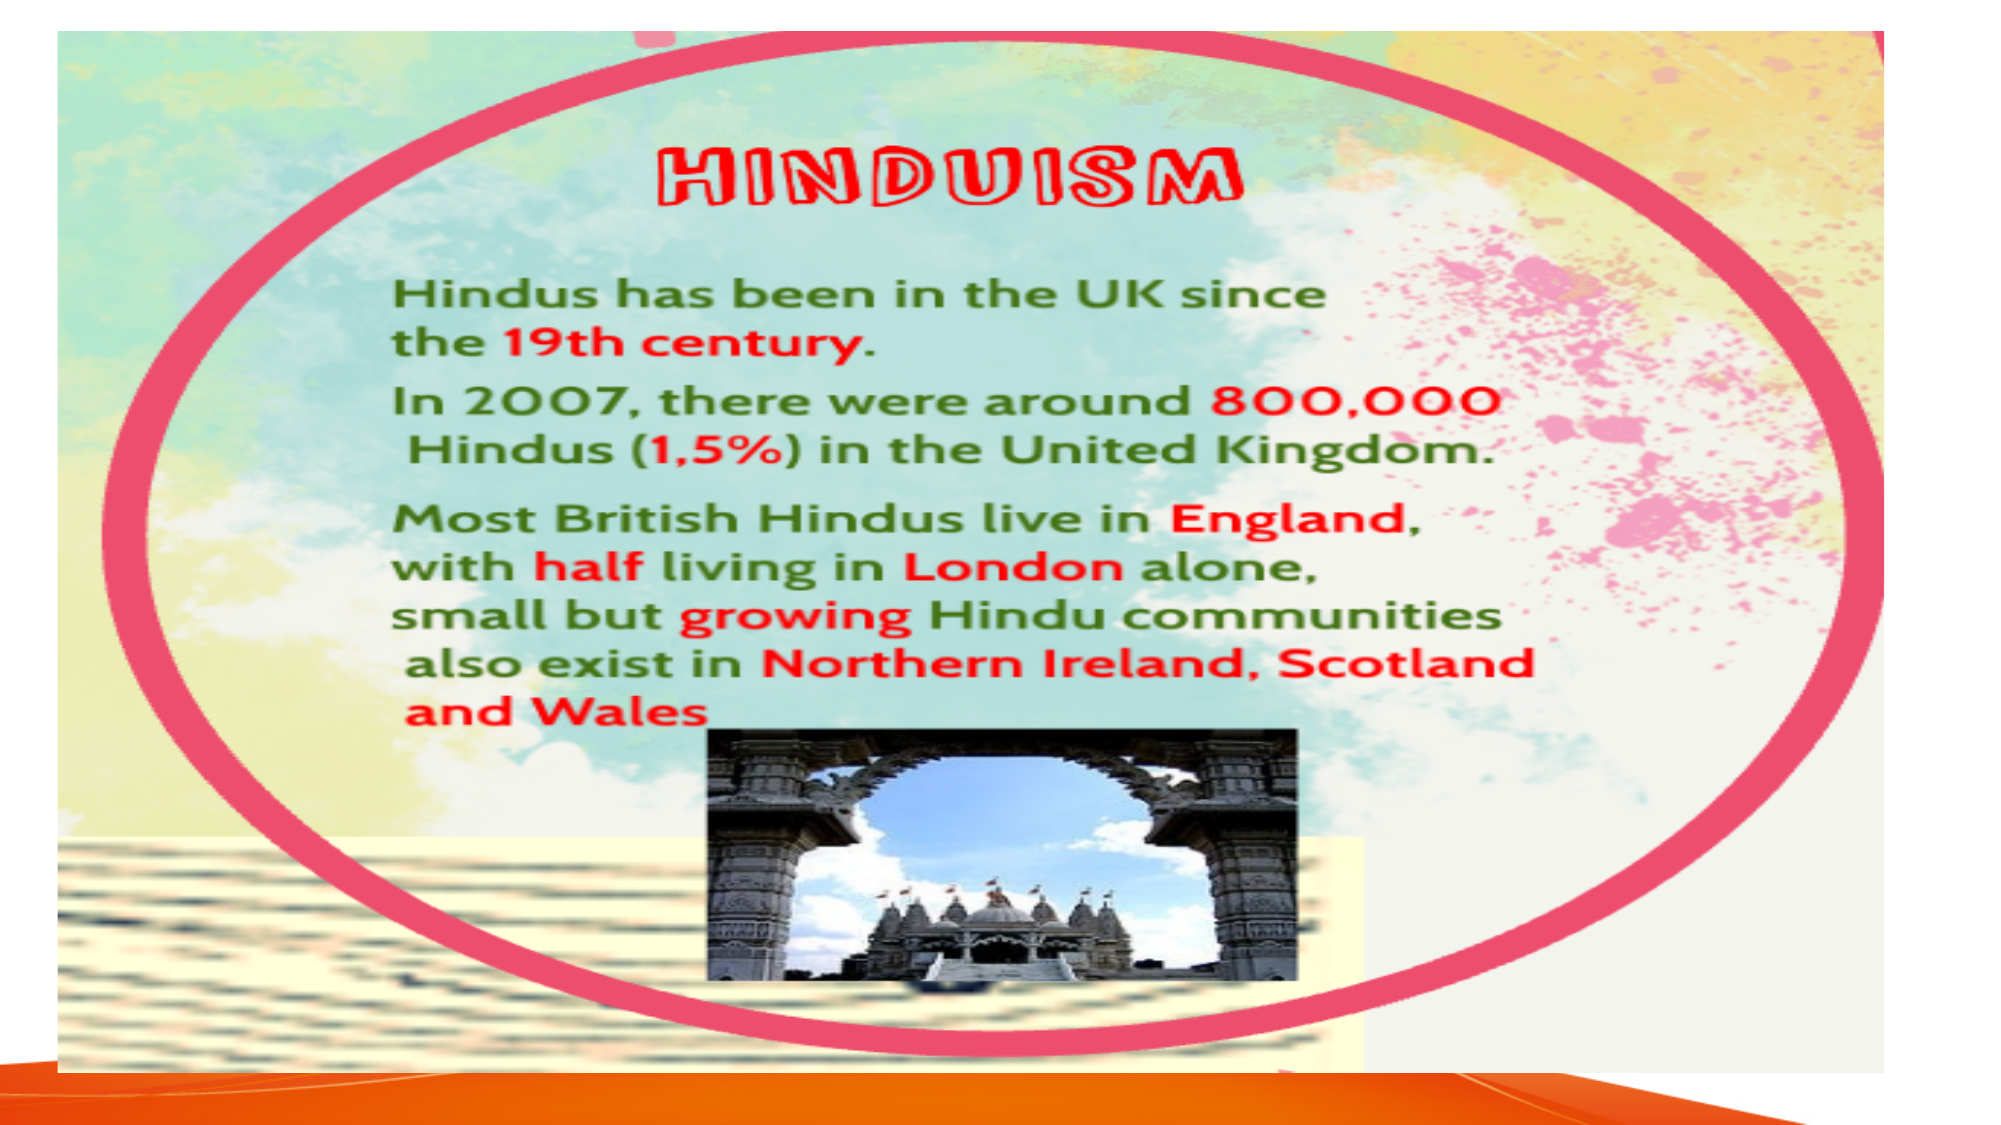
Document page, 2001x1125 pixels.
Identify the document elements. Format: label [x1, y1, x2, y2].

list [57, 31, 1885, 1073]
picture [0, 0, 2000, 1125]
